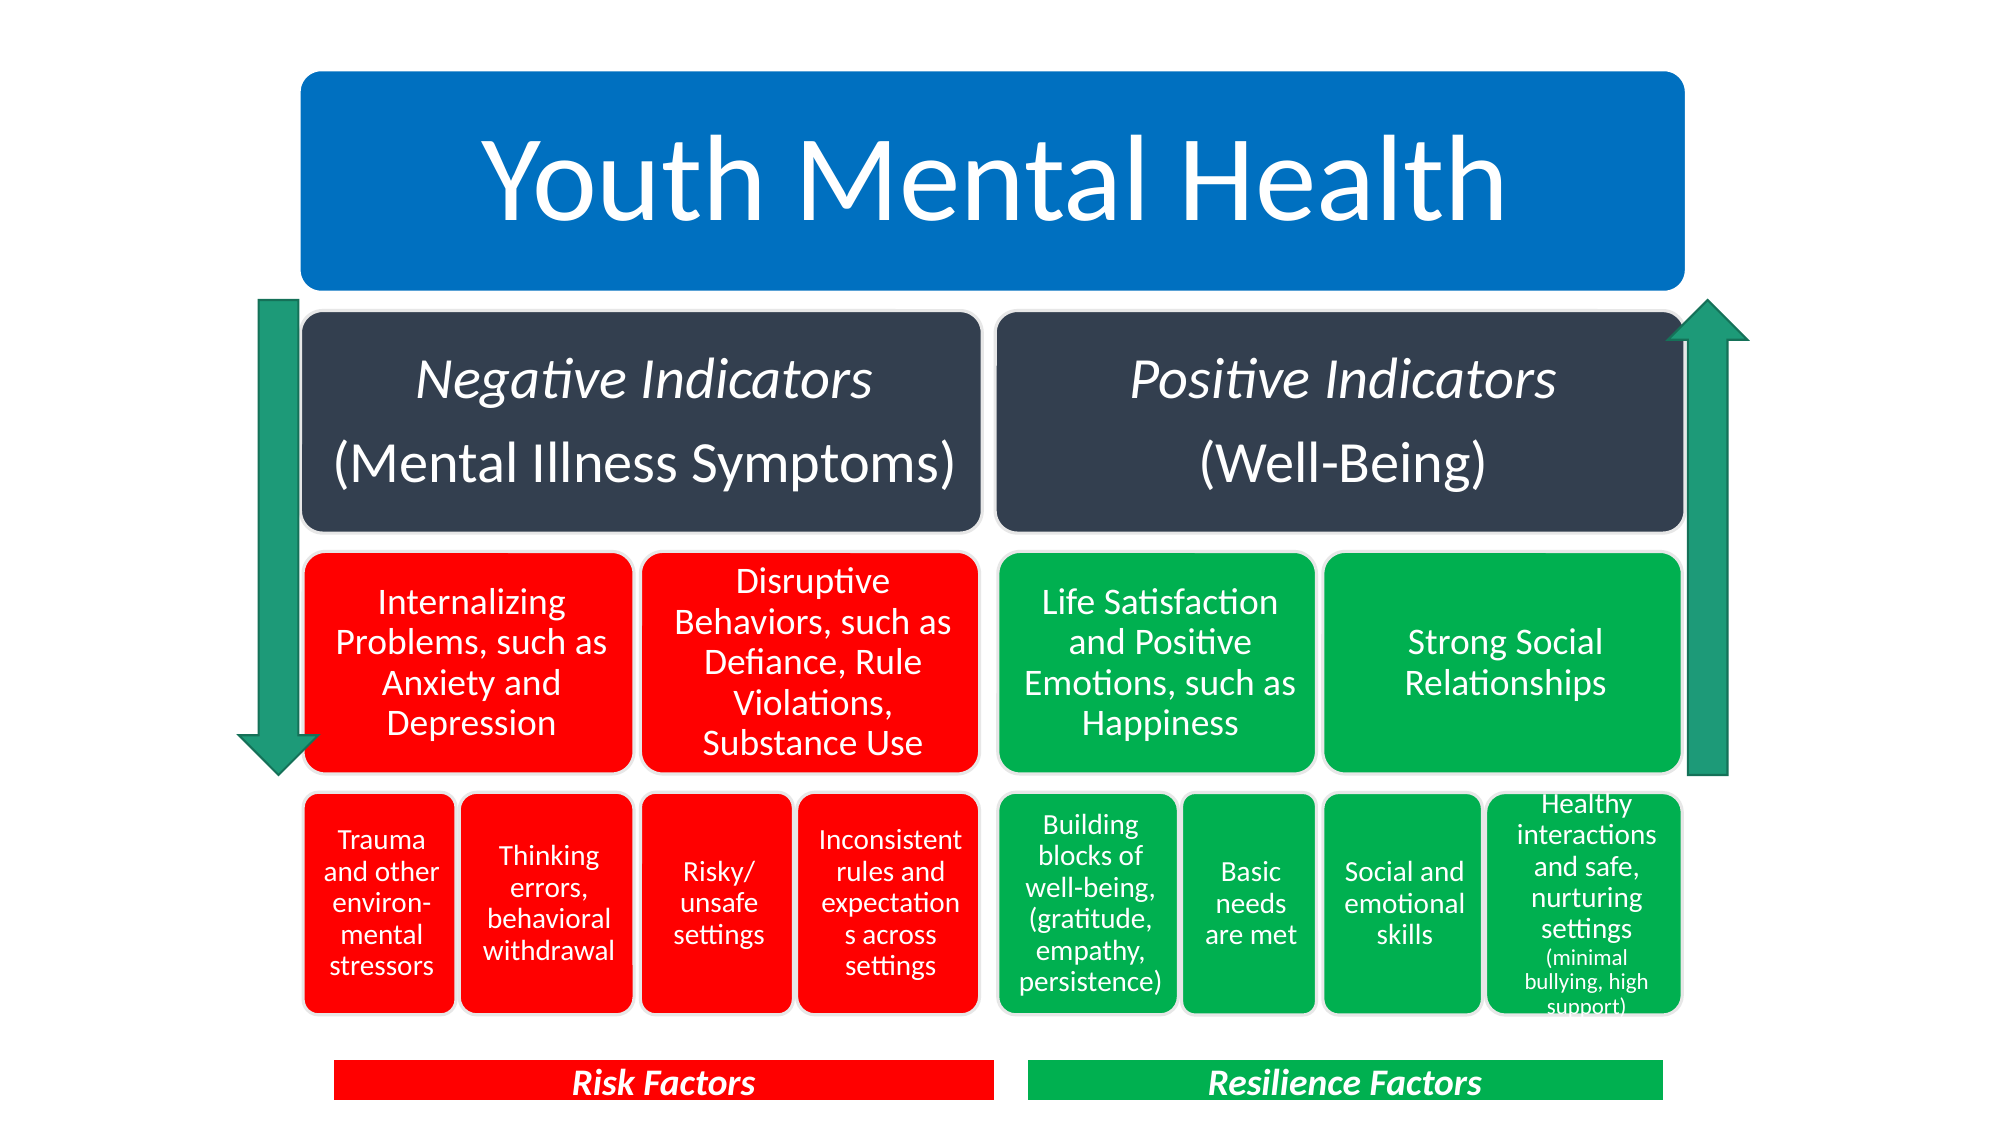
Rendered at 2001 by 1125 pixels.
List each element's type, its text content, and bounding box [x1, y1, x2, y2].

text_box [236, 298, 298, 777]
text_box [1687, 298, 1750, 777]
text_box Risk Factors [334, 1060, 994, 1100]
text_box Resilience Factors [1028, 1060, 1663, 1100]
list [298, 69, 1687, 1016]
